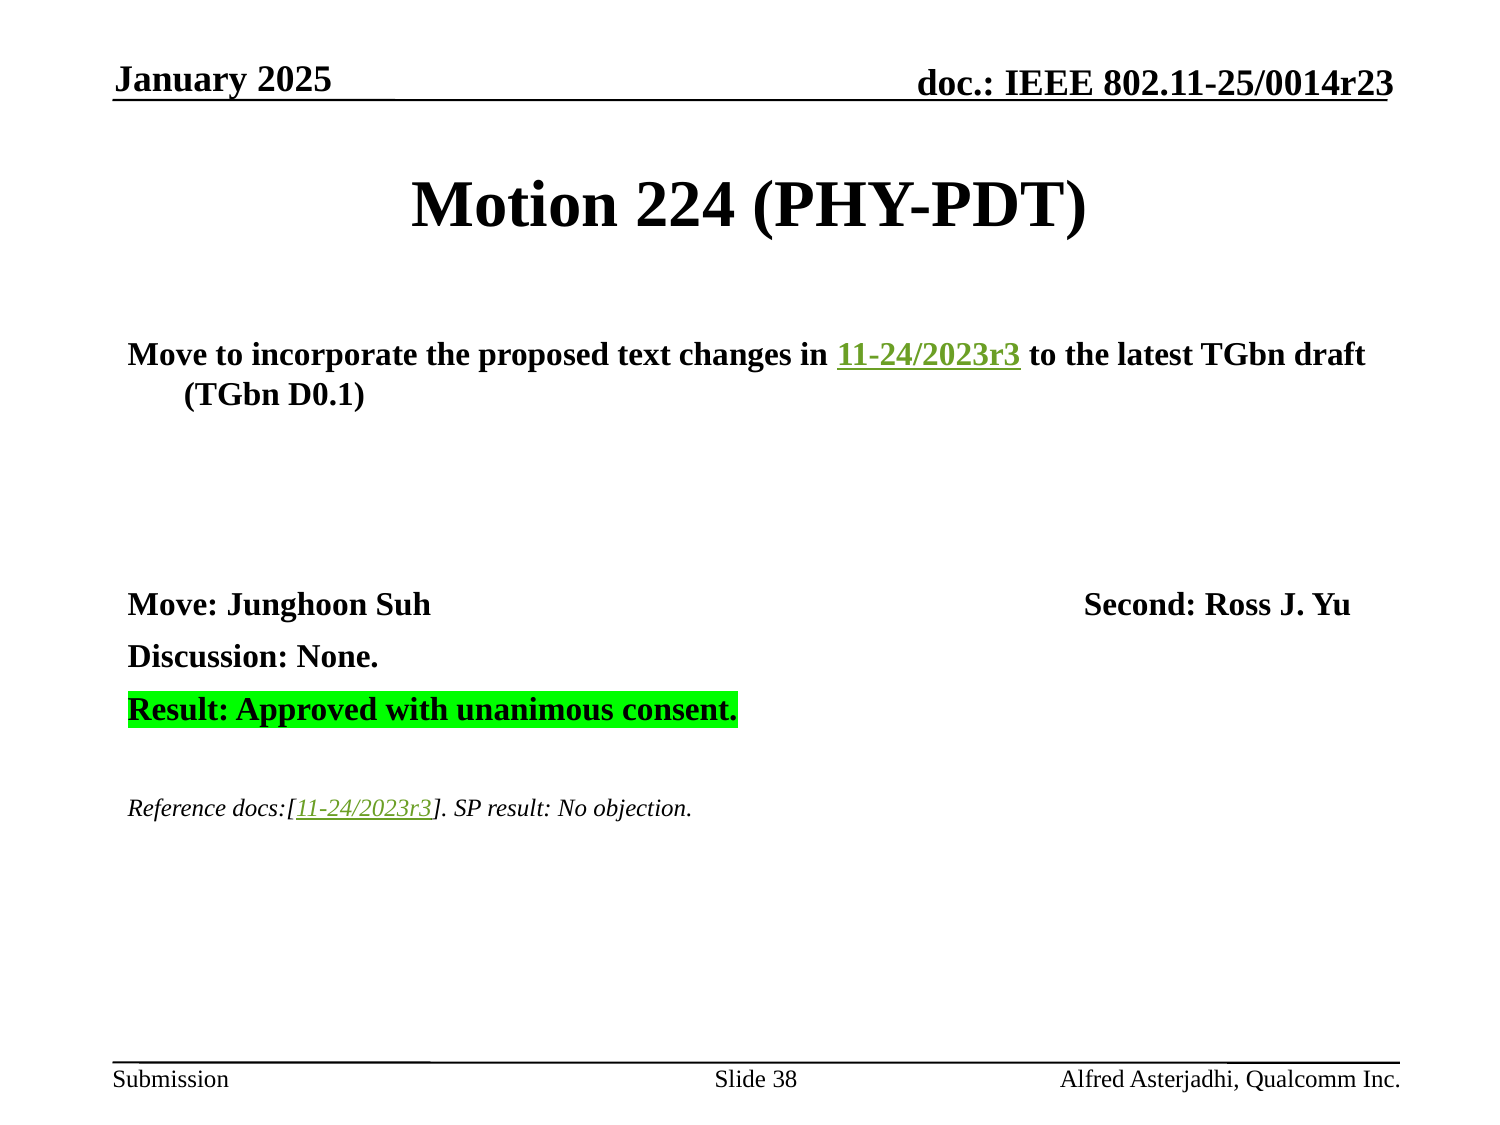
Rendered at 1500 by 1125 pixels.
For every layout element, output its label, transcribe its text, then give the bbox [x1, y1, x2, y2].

title Motion 224 (PHY-PDT) [112, 112, 1388, 288]
footer Alfred Asterjadhi, Qualcomm Inc. [878, 1061, 1402, 1093]
slide_number Slide 38 [712, 1061, 800, 1123]
list Move to incorporate the proposed text changes in 11-24/2023r3 to the latest TGbn draft (TGbn D0.1) Move: Junghoon Suh Second: Ross J. Yu Discussion: None. Result: Approved with unanimous consent. Reference docs:[11-24/2023r3]. SP result: No objection. [112, 324, 1388, 1000]
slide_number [114, 54, 423, 100]
